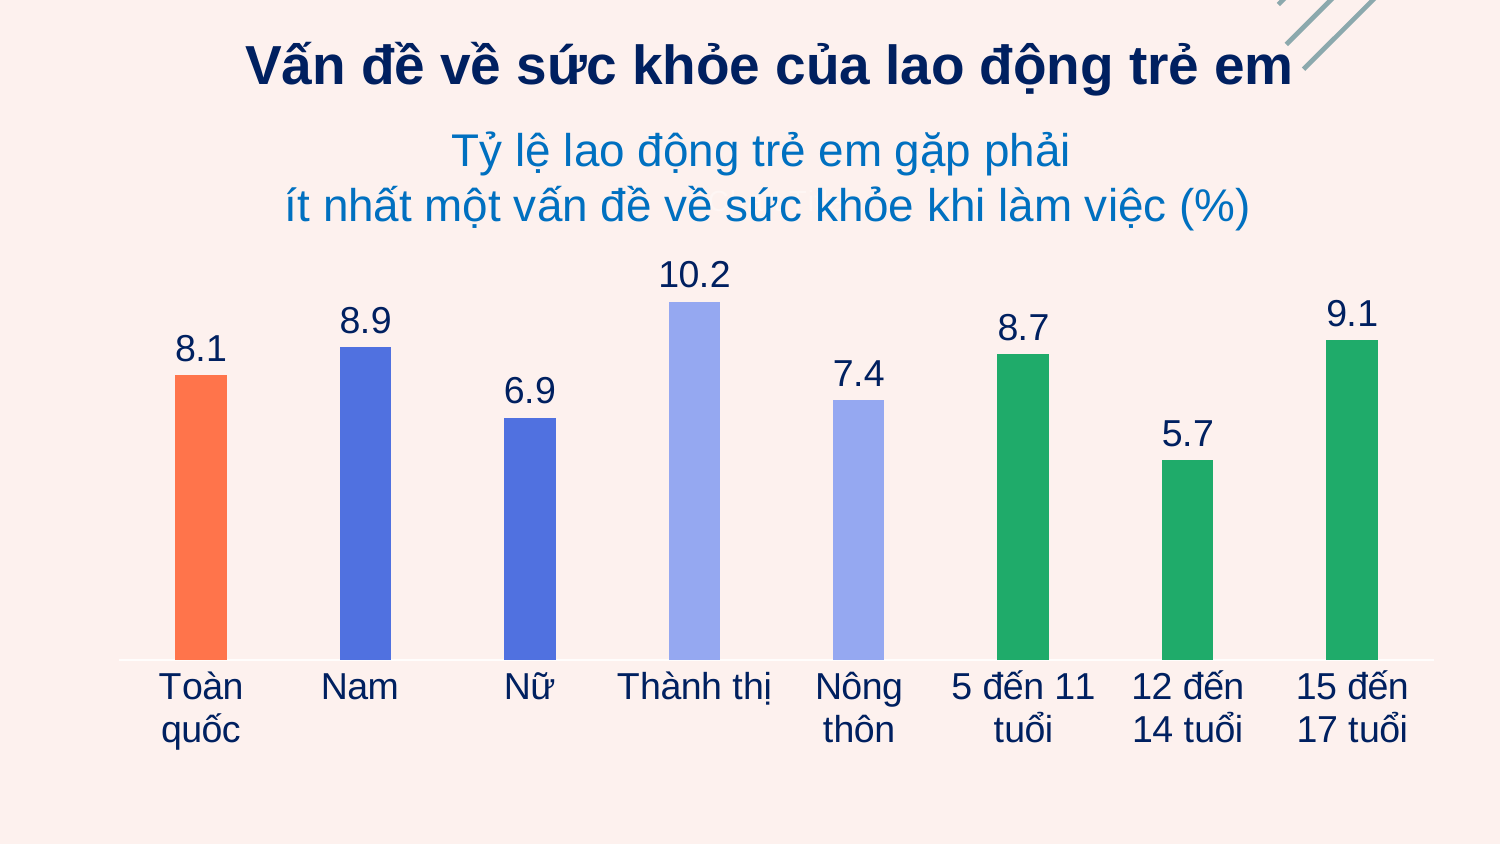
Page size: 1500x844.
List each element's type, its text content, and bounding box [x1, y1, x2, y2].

chart [91, 155, 1462, 763]
text_box Tỷ lệ lao động trẻ em gặp phải ít nhất một vấn đề về sức khỏe khi làm việc (%) [57, 112, 1479, 238]
text_box Vấn đề về sức khỏe của lao động trẻ em [245, 38, 1479, 97]
